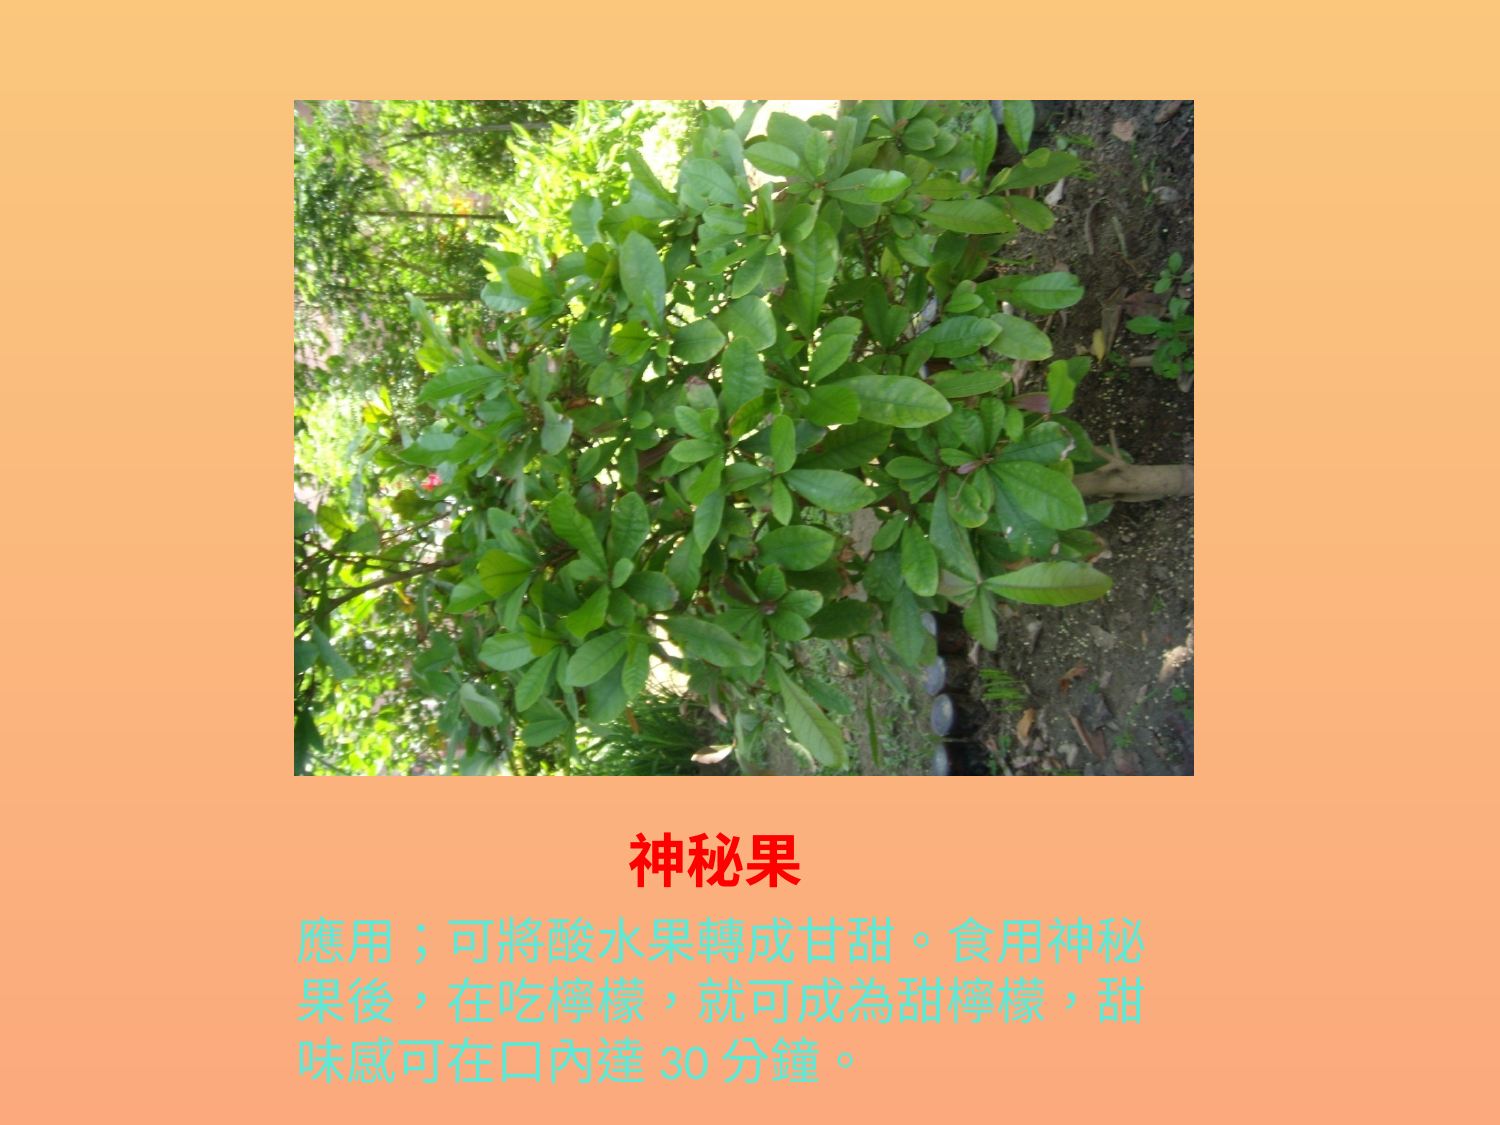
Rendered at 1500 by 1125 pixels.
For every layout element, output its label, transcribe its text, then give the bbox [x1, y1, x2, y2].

list 應用；可將酸水果轉成甘甜。食用神秘果後，在吃檸檬，就可成為甜檸檬，甜味感可在口內達30分鐘。 [281, 902, 1182, 1035]
title 神秘果 [281, 808, 1182, 902]
picture [293, 100, 1195, 776]
